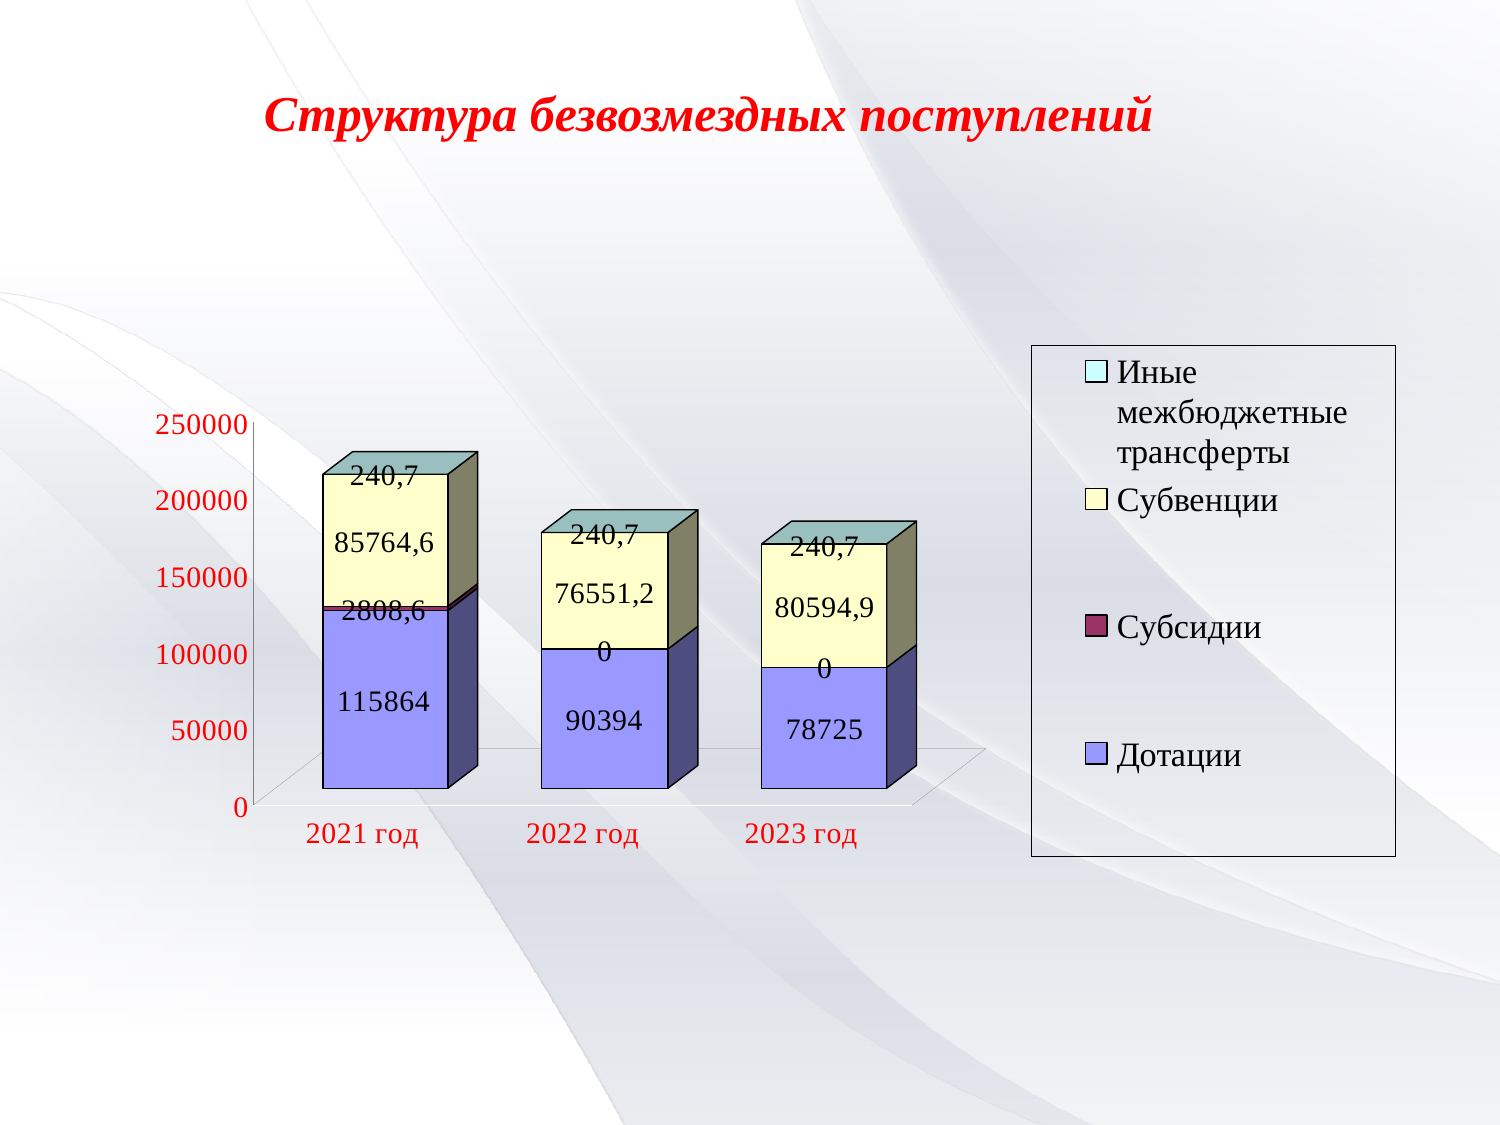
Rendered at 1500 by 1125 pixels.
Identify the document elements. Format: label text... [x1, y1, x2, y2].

title Структура безвозмездных поступлений [76, 30, 1341, 150]
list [116, 219, 1413, 1090]
picture [0, 0, 1500, 1125]
